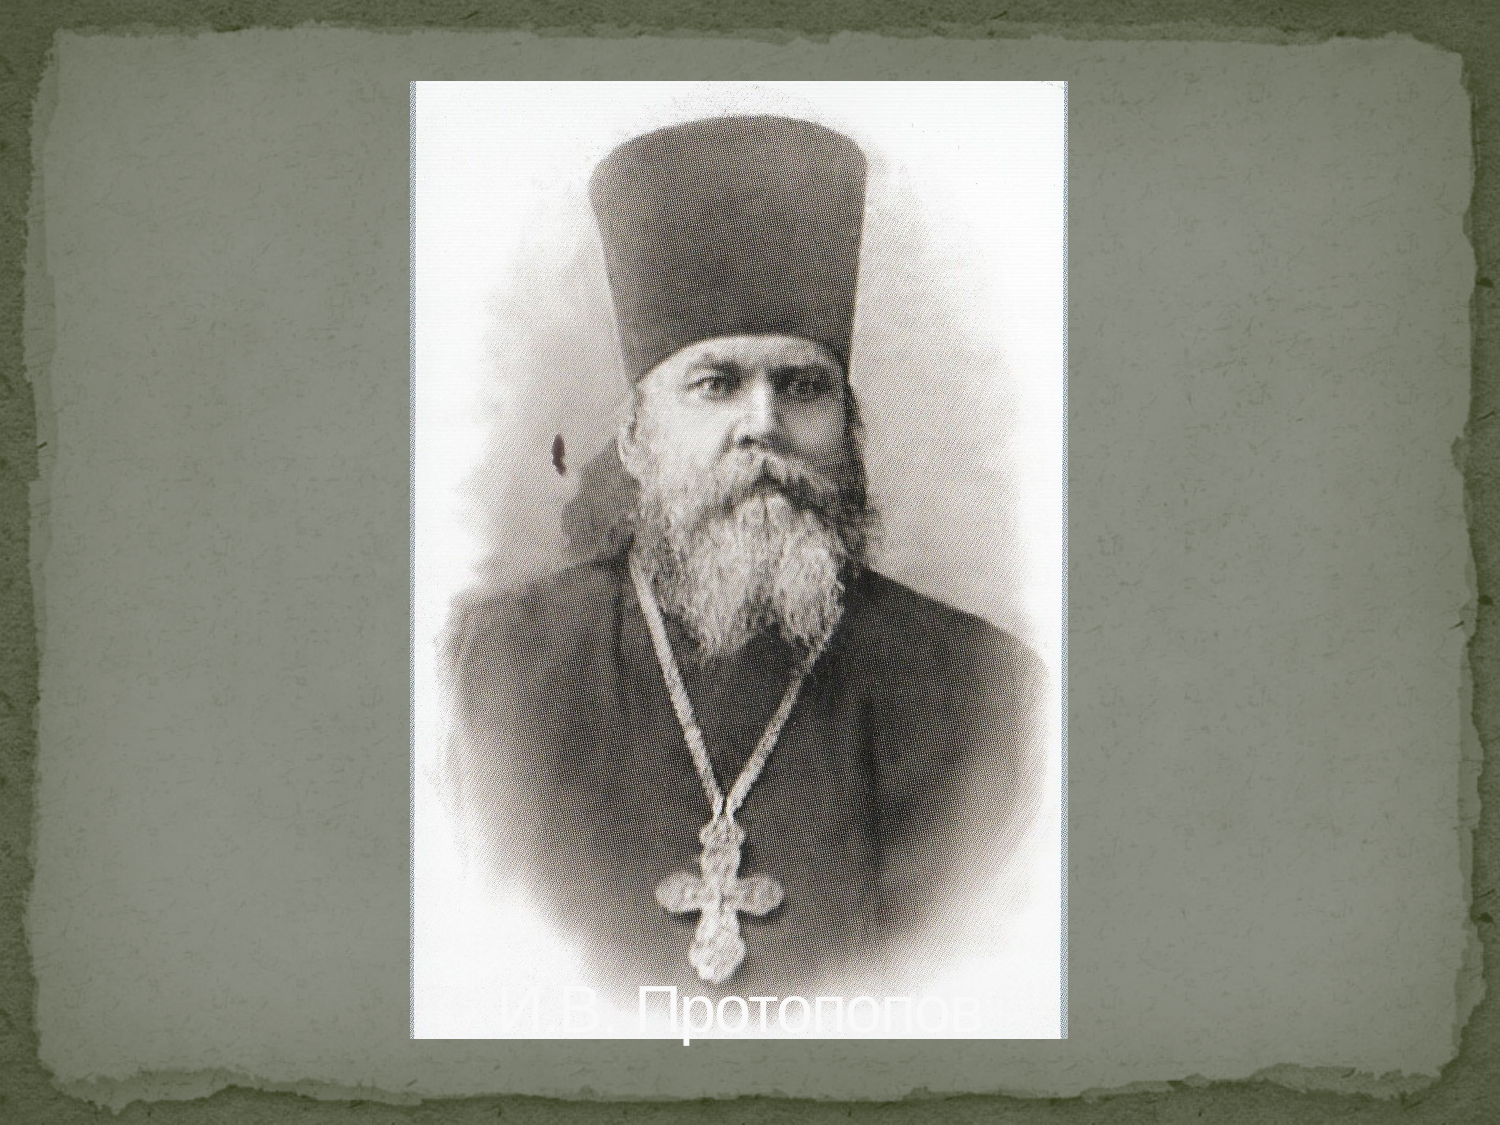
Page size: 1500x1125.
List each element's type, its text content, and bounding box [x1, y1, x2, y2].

title И.В. Протопопов [74, 24, 1407, 1055]
picture [412, 83, 1066, 1038]
